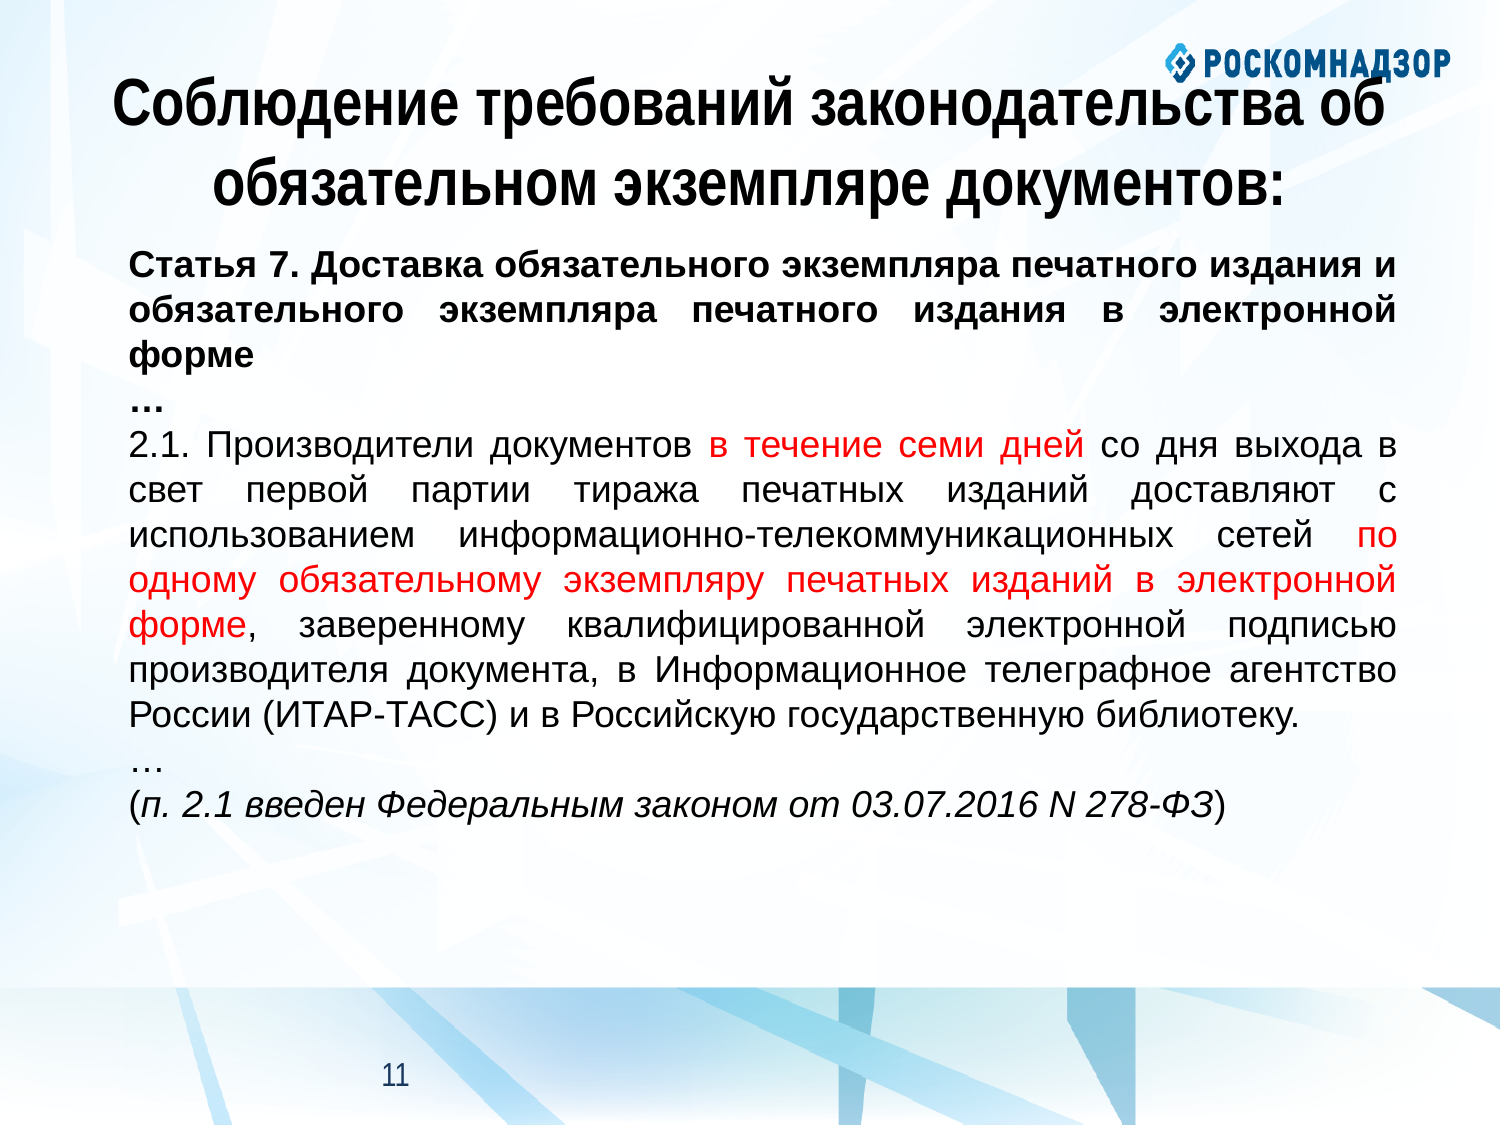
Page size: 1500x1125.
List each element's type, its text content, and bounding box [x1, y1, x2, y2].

slide_number 10 [75, 1042, 425, 1103]
picture [0, 0, 1500, 1125]
text_box Статья 7. Доставка обязательного экземпляра печатного издания и обязательного экземпляра печатного издания в электронной форме … 2.1. Производители документов в течение семи дней со дня выхода в свет первой партии тиража печатных изданий доставляют с использованием информационно-телекоммуникационных сетей по одному обязательному экземпляру печатных изданий в электронной форме, заверенному квалифицированной электронной подписью производителя документа, в Информационное телеграфное агентство России (ИТАР-ТАСС) и в Российскую государственную библиотеку. … (п. 2.1 введен Федеральным законом от 03.07.2016 N 278-ФЗ) [113, 232, 1413, 833]
title Соблюдение требований законодательства об обязательном экземпляре документов: [75, 45, 1425, 233]
